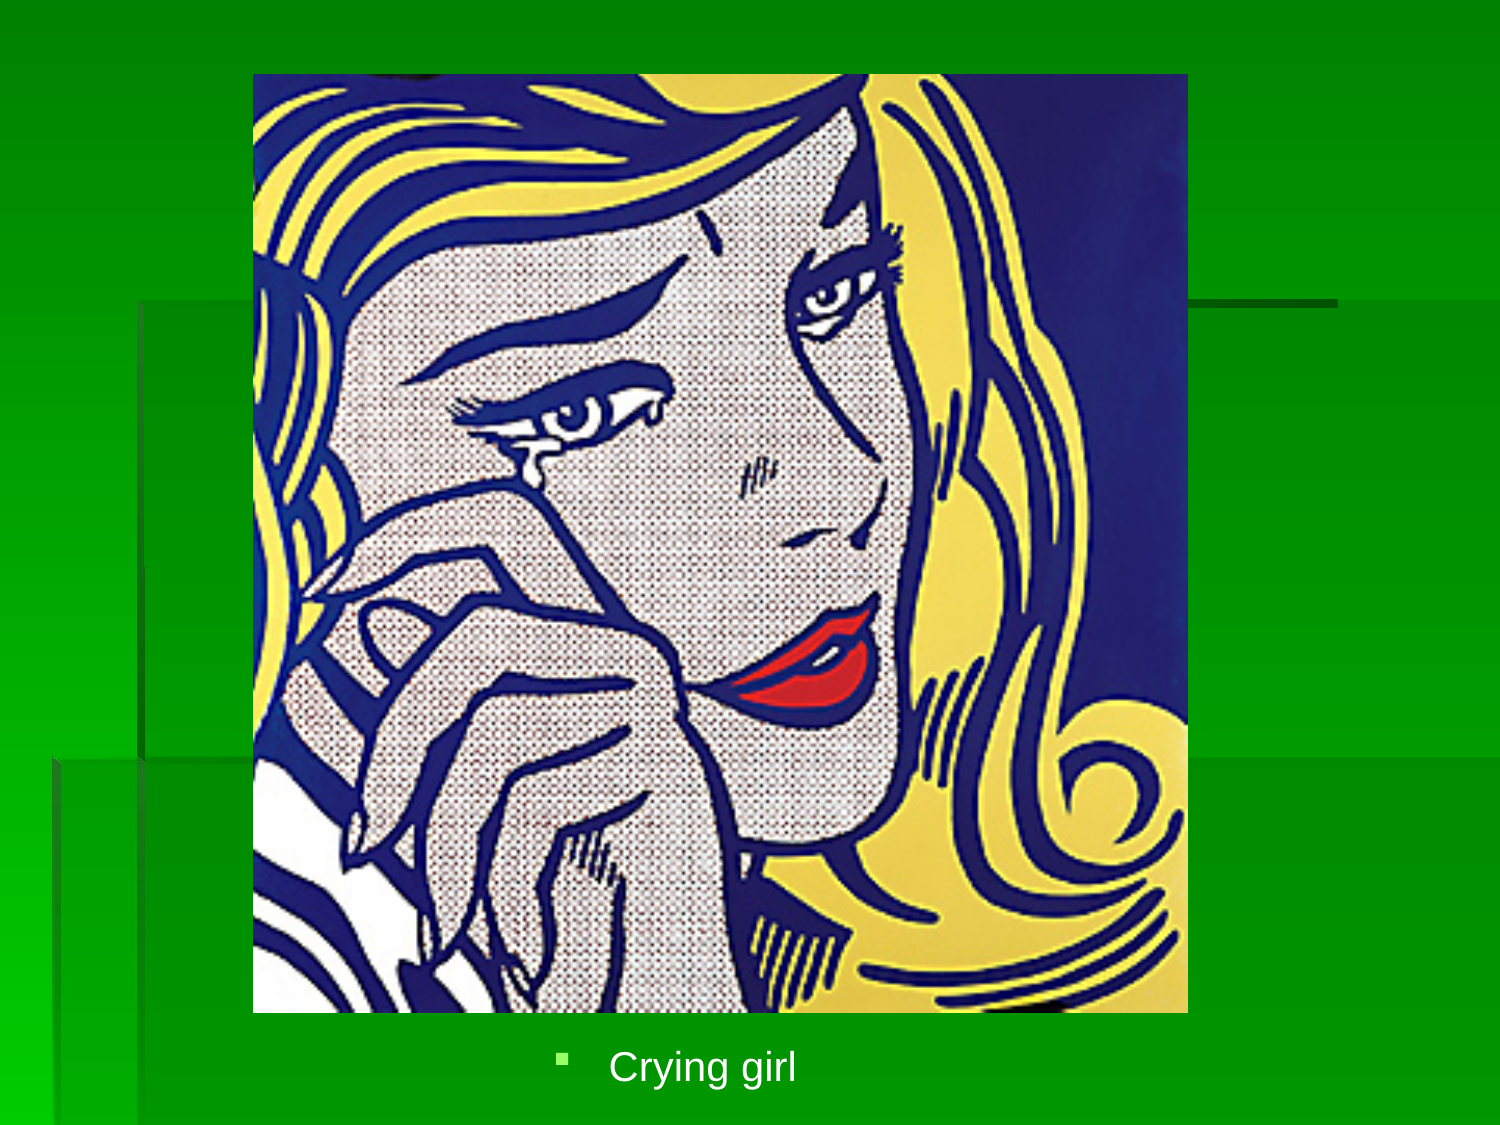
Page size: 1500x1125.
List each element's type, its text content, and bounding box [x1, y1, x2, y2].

list Crying girl [537, 1037, 976, 1125]
picture [252, 74, 1188, 1013]
